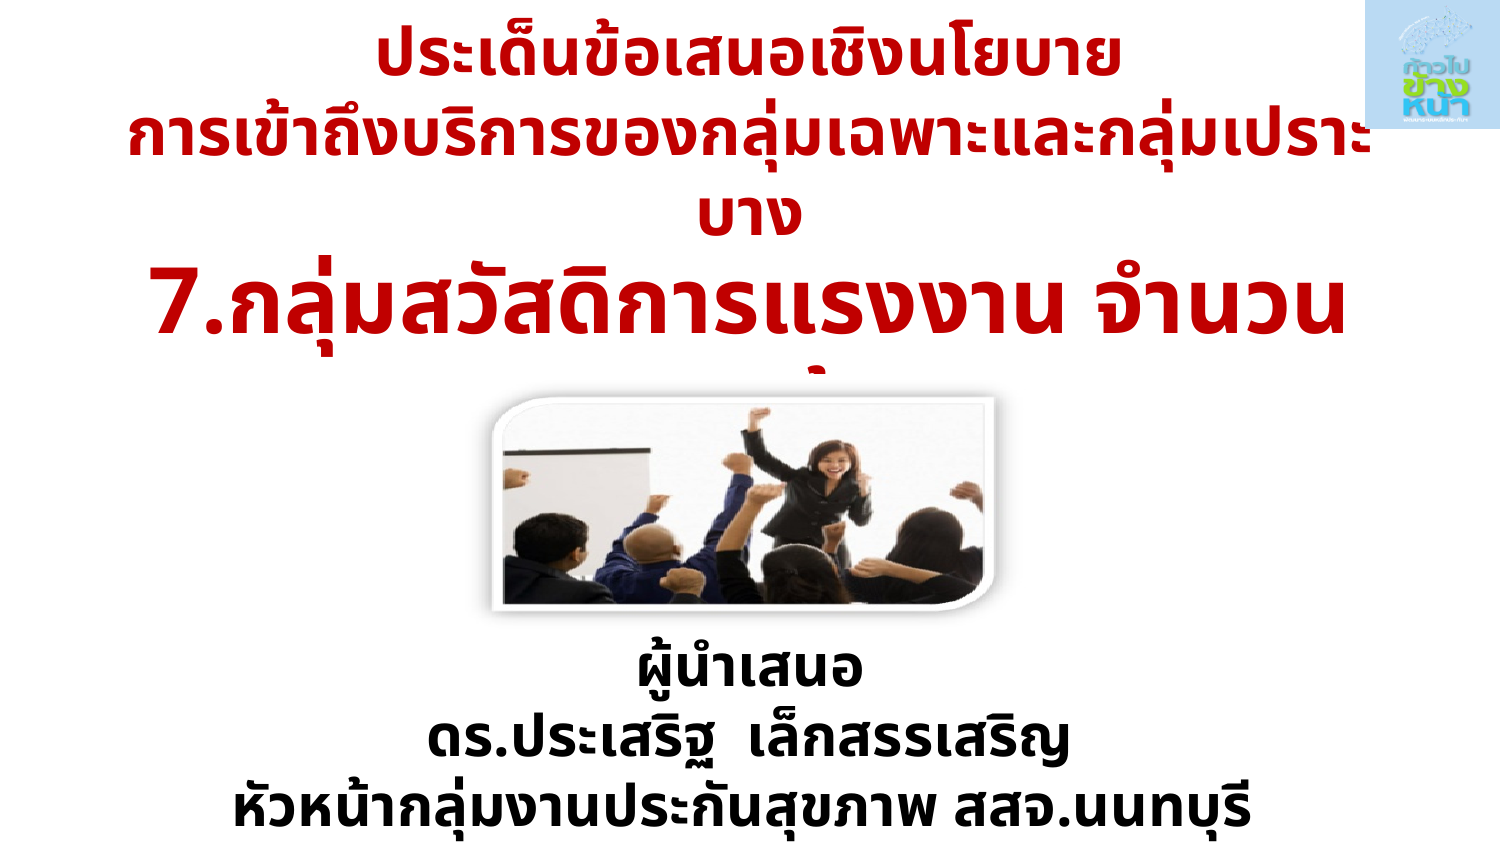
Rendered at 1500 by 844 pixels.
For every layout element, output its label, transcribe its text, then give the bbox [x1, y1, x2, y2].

title ประเด็นข้อเสนอเชิงนโยบาย การเข้าถึงบริการของกลุ่มเฉพาะและกลุ่มเปราะบาง [75, 58, 1425, 200]
list 7.กลุ่มสวัสดิการแรงงาน จำนวน 15 ข้อ [75, 234, 1425, 378]
picture [456, 374, 1032, 634]
text_box ผู้นำเสนอ ดร.ประเสริฐ เล็กสรรเสริญ หัวหน้ากลุ่มงานประกันสุขภาพ สสจ.นนทบุรี [0, 621, 1500, 844]
picture [1364, 0, 1500, 130]
